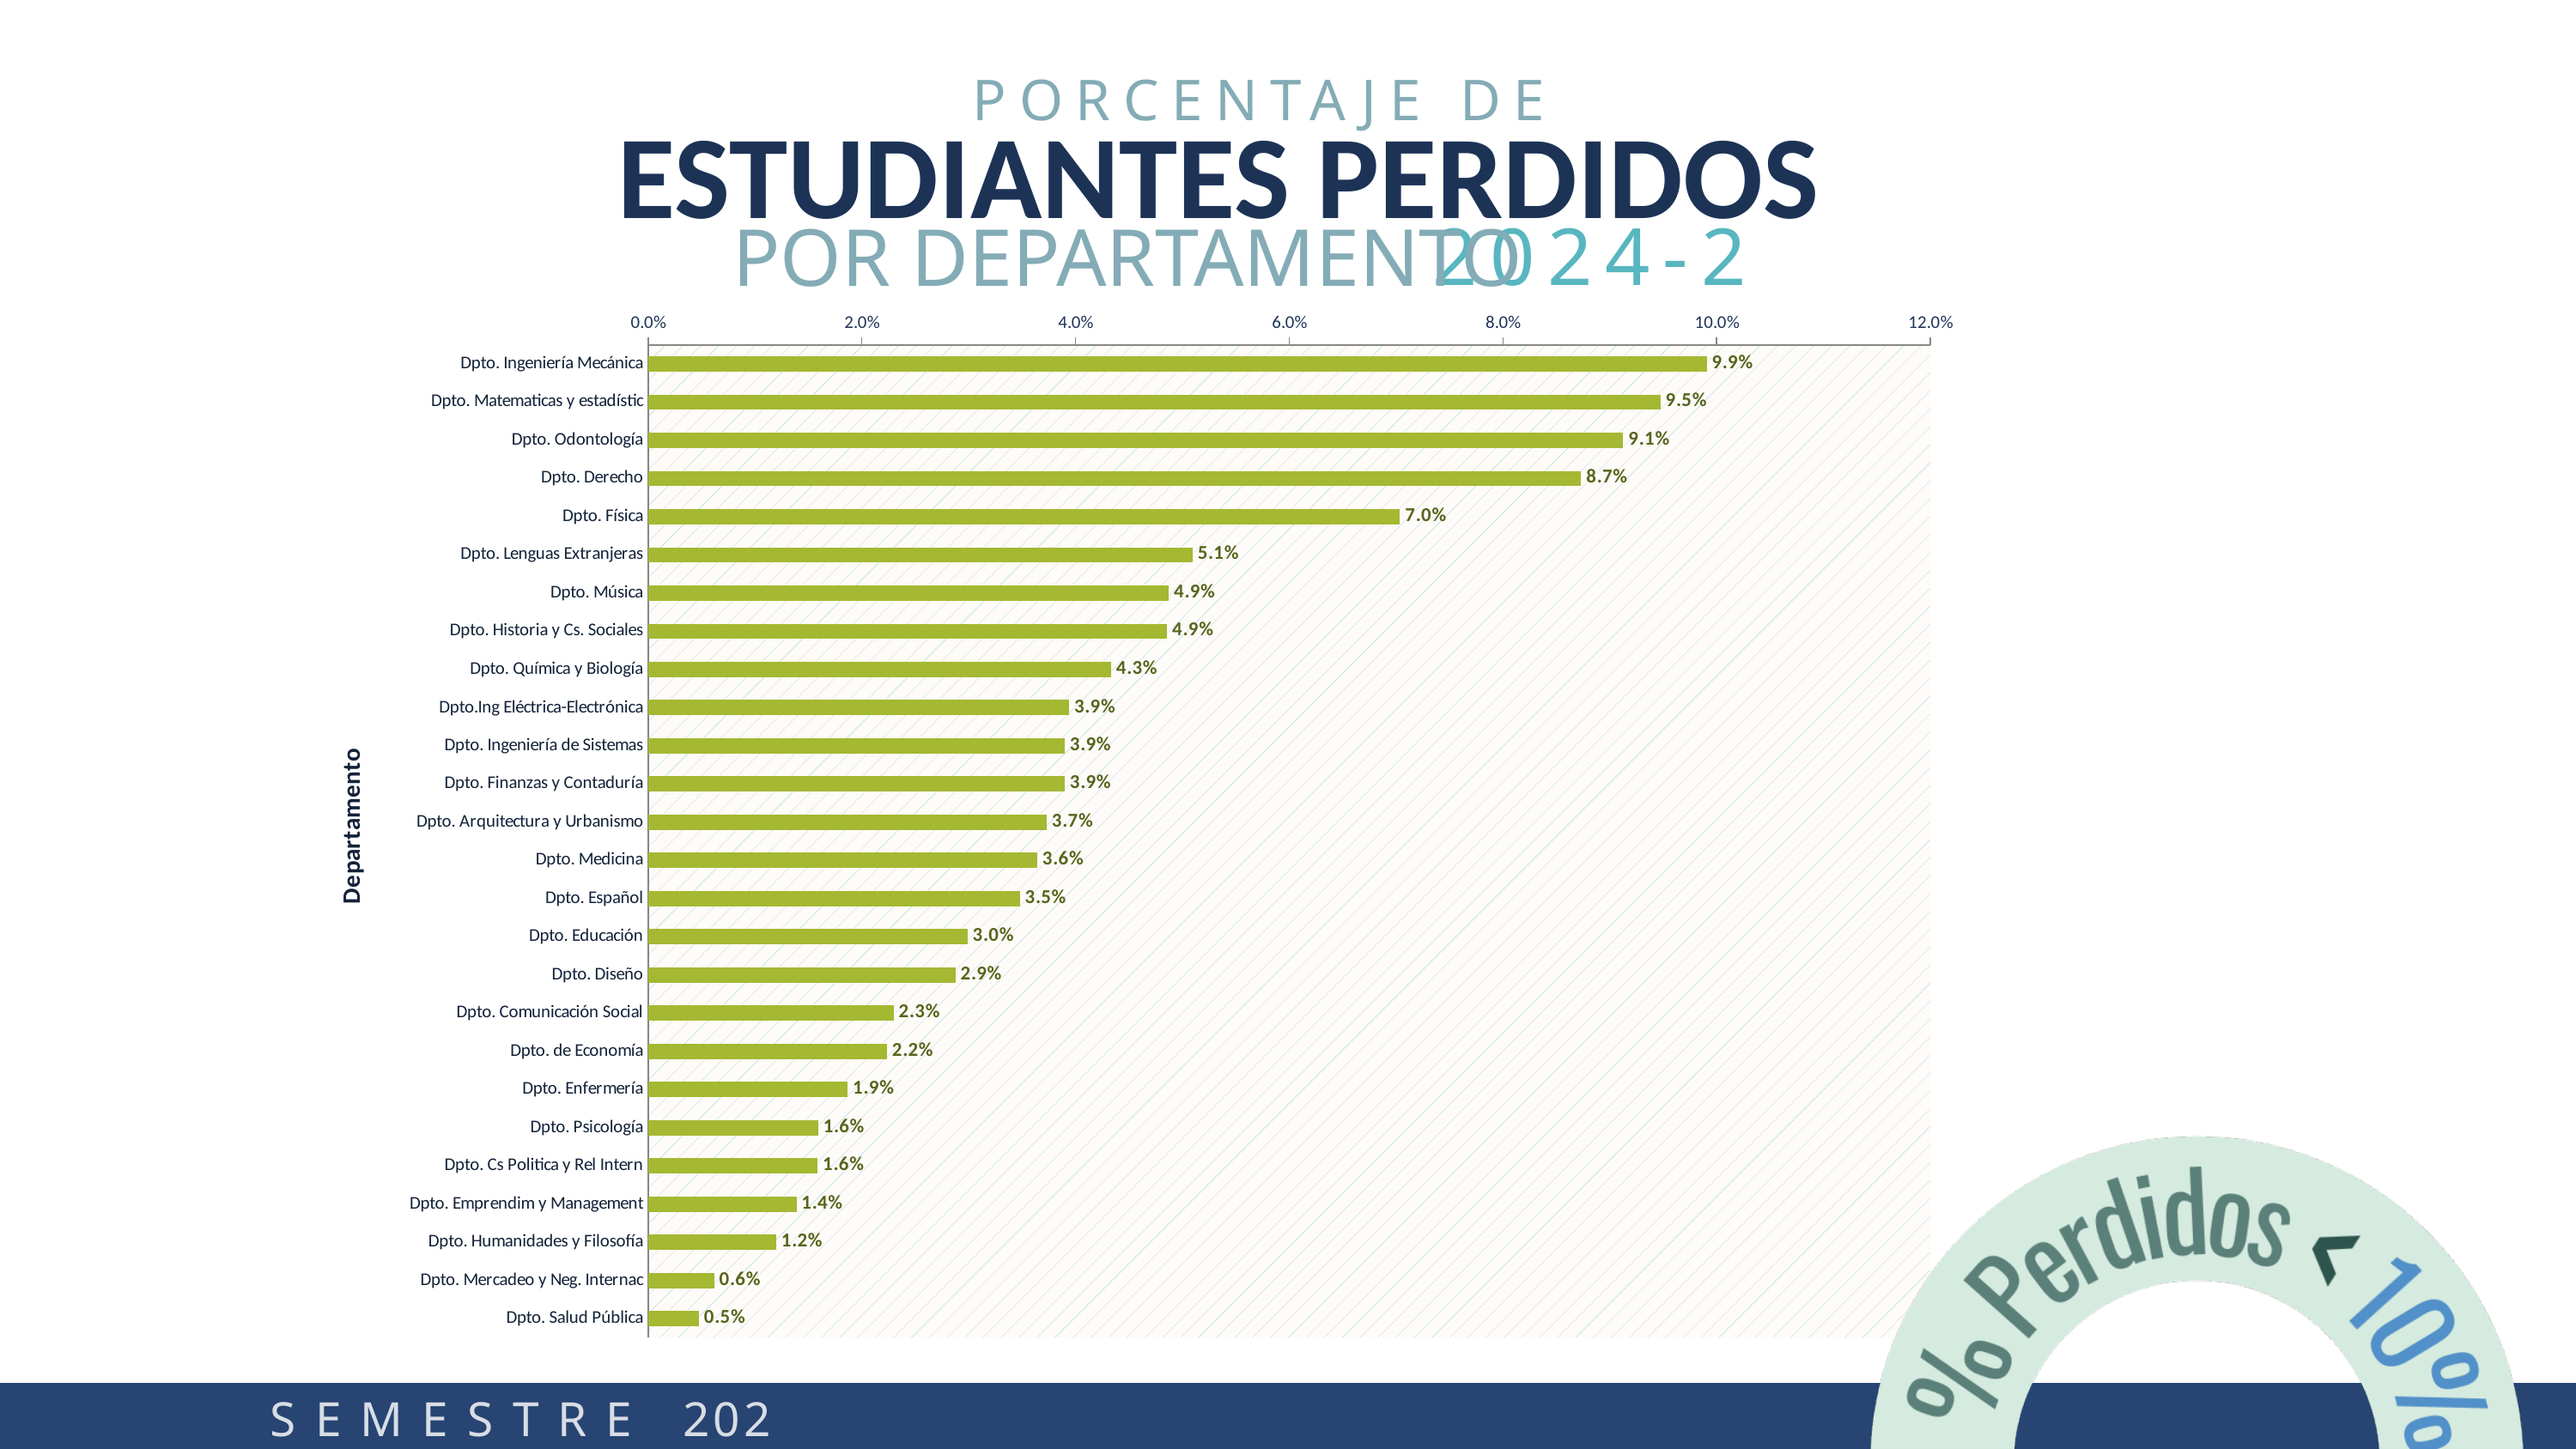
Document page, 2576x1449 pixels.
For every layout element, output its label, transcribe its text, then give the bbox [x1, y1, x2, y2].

picture [1739, 1128, 2576, 1449]
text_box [720, 200, 1799, 318]
chart [217, 222, 1991, 1382]
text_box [0, 1382, 1734, 1449]
text_box PORCENTAJE DE [668, 52, 1850, 132]
text_box ESTUDIANTES PERDIDOS [310, 99, 2208, 243]
